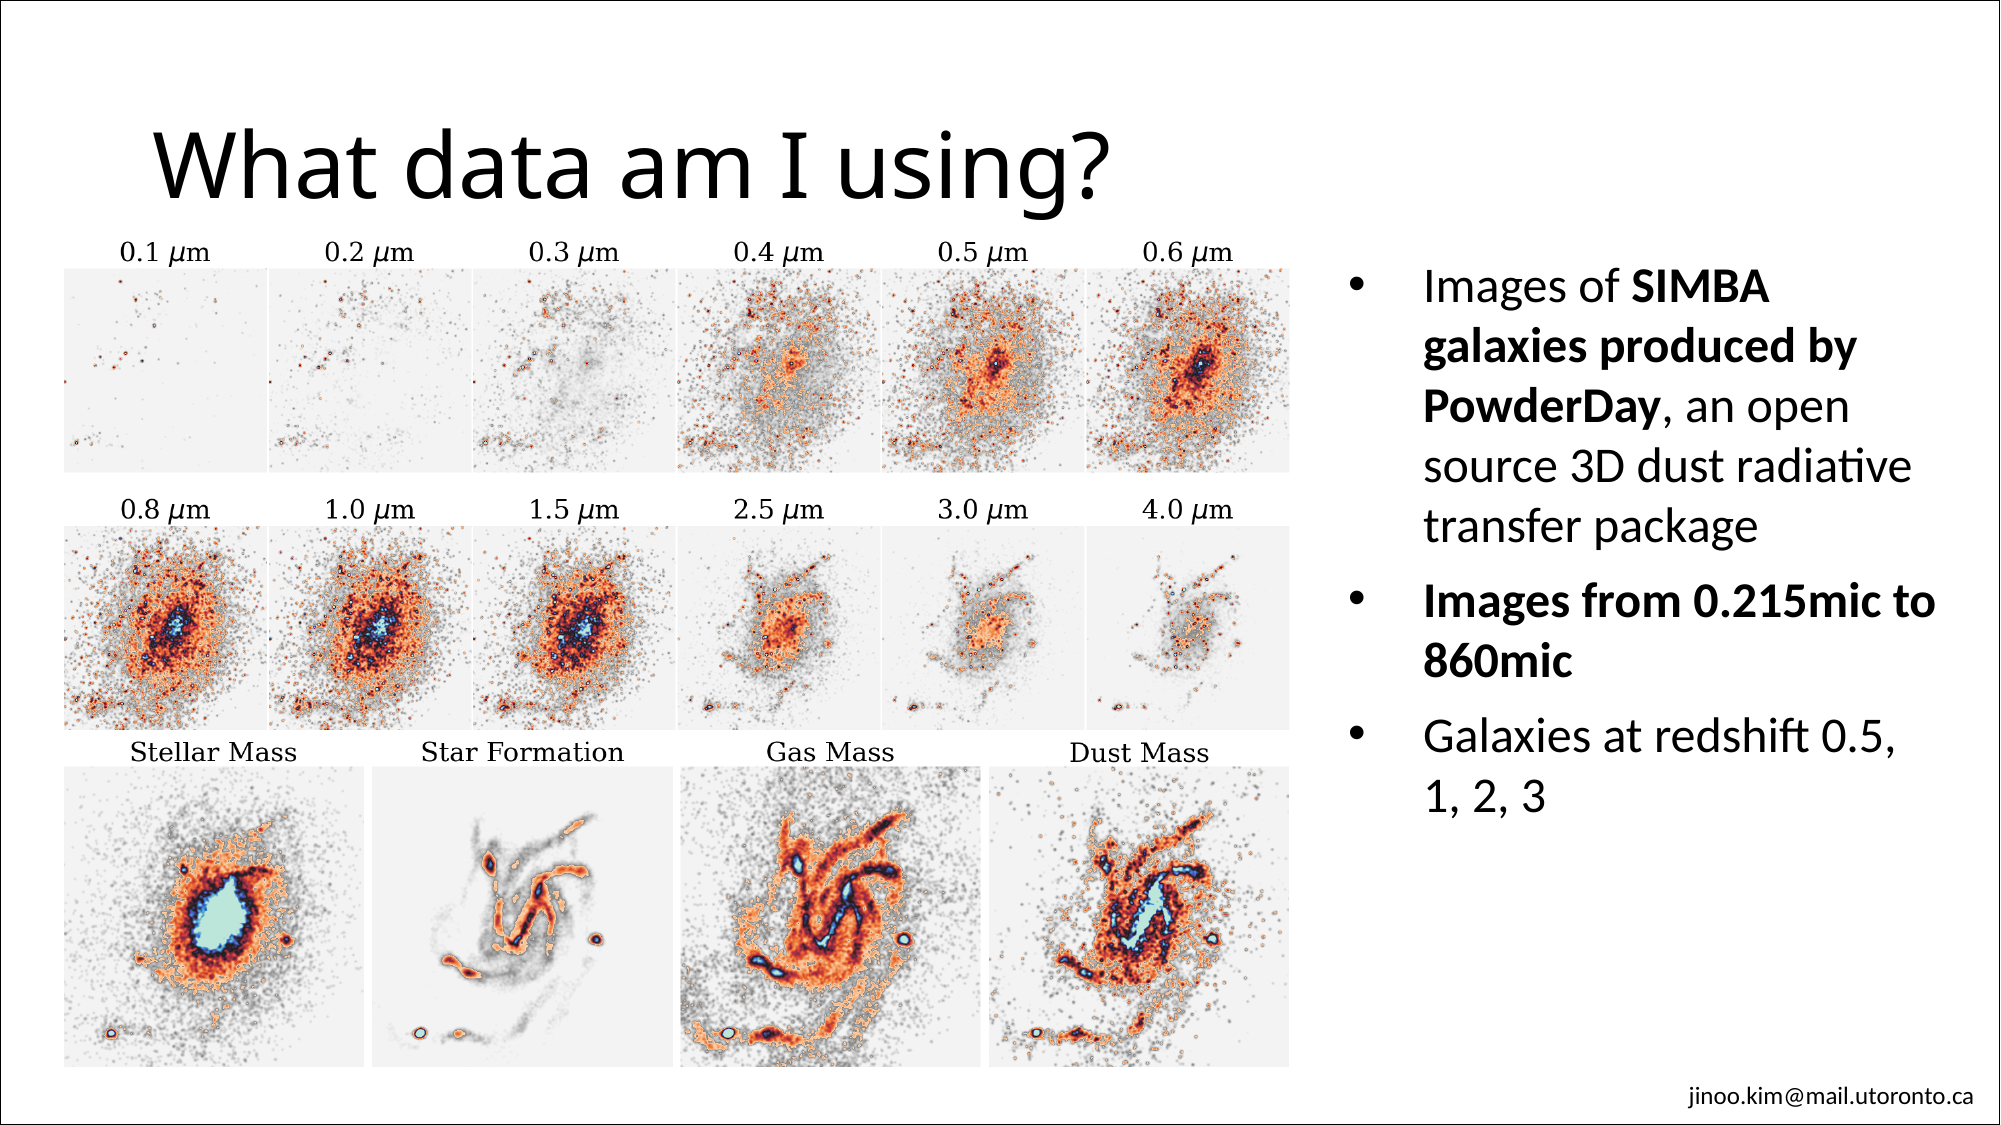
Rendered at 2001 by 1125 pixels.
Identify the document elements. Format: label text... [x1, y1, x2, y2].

title What data am I using? [137, 59, 1863, 278]
text_box Images of SIMBA galaxies produced by PowderDay, an open source 3D dust radiative transfer package Images from 0.215mic to 860mic Galaxies at redshift 0.5, 1, 2, 3 [1333, 245, 1957, 830]
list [57, 735, 1295, 1073]
picture [57, 233, 1295, 735]
footer jinoo.kim@mail.utoronto.ca [1663, 1065, 2000, 1125]
text_box [0, 0, 2000, 1125]
